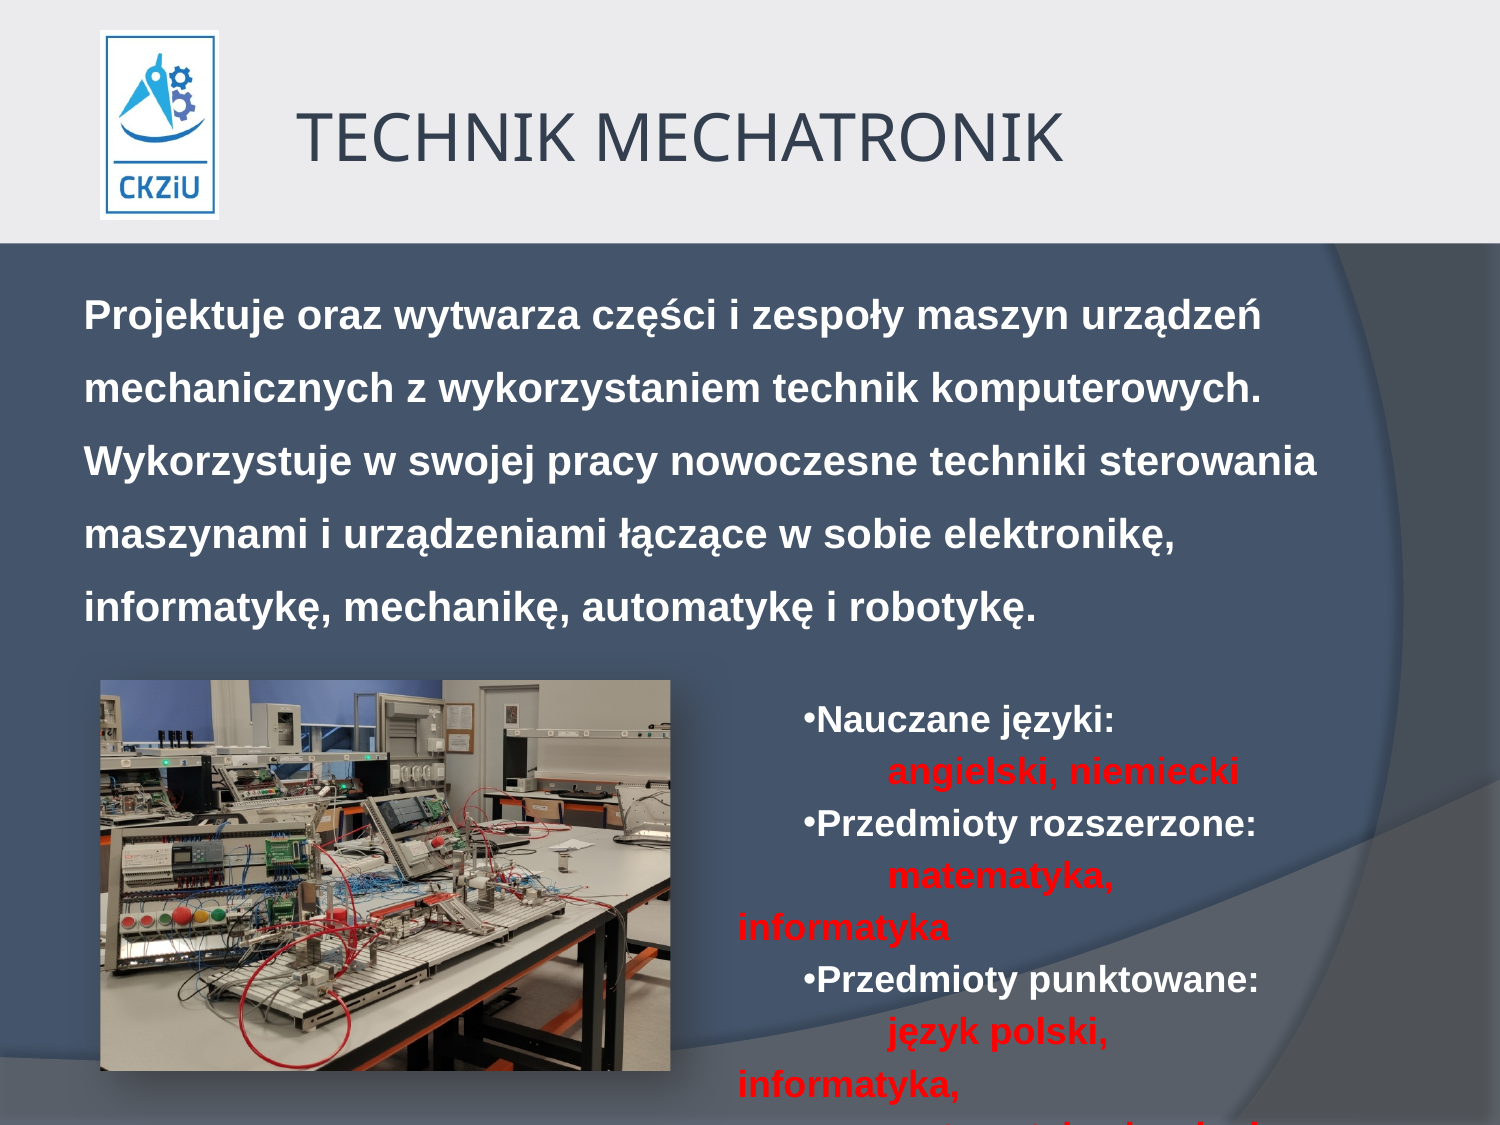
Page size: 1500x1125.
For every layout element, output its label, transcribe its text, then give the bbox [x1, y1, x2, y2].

picture [100, 680, 671, 1071]
picture [100, 30, 219, 221]
text_box Nauczane języki: angielski, niemiecki Przedmioty rozszerzone: matematyka, informatyka Przedmioty punktowane: język polski, informatyka, matematyka, język obcy [723, 680, 1338, 1125]
title TECHNIK MECHATRONIK [289, 30, 1500, 183]
list Projektuje oraz wytwarza części i zespoły maszyn urządzeń mechanicznych z wykorzystaniem technik komputerowych. Wykorzystuje w swojej pracy nowoczesne techniki sterowania maszynami i urządzeniami łączące w sobie elektronikę, informatykę, mechanikę, automatykę i robotykę. [0, 184, 1396, 669]
